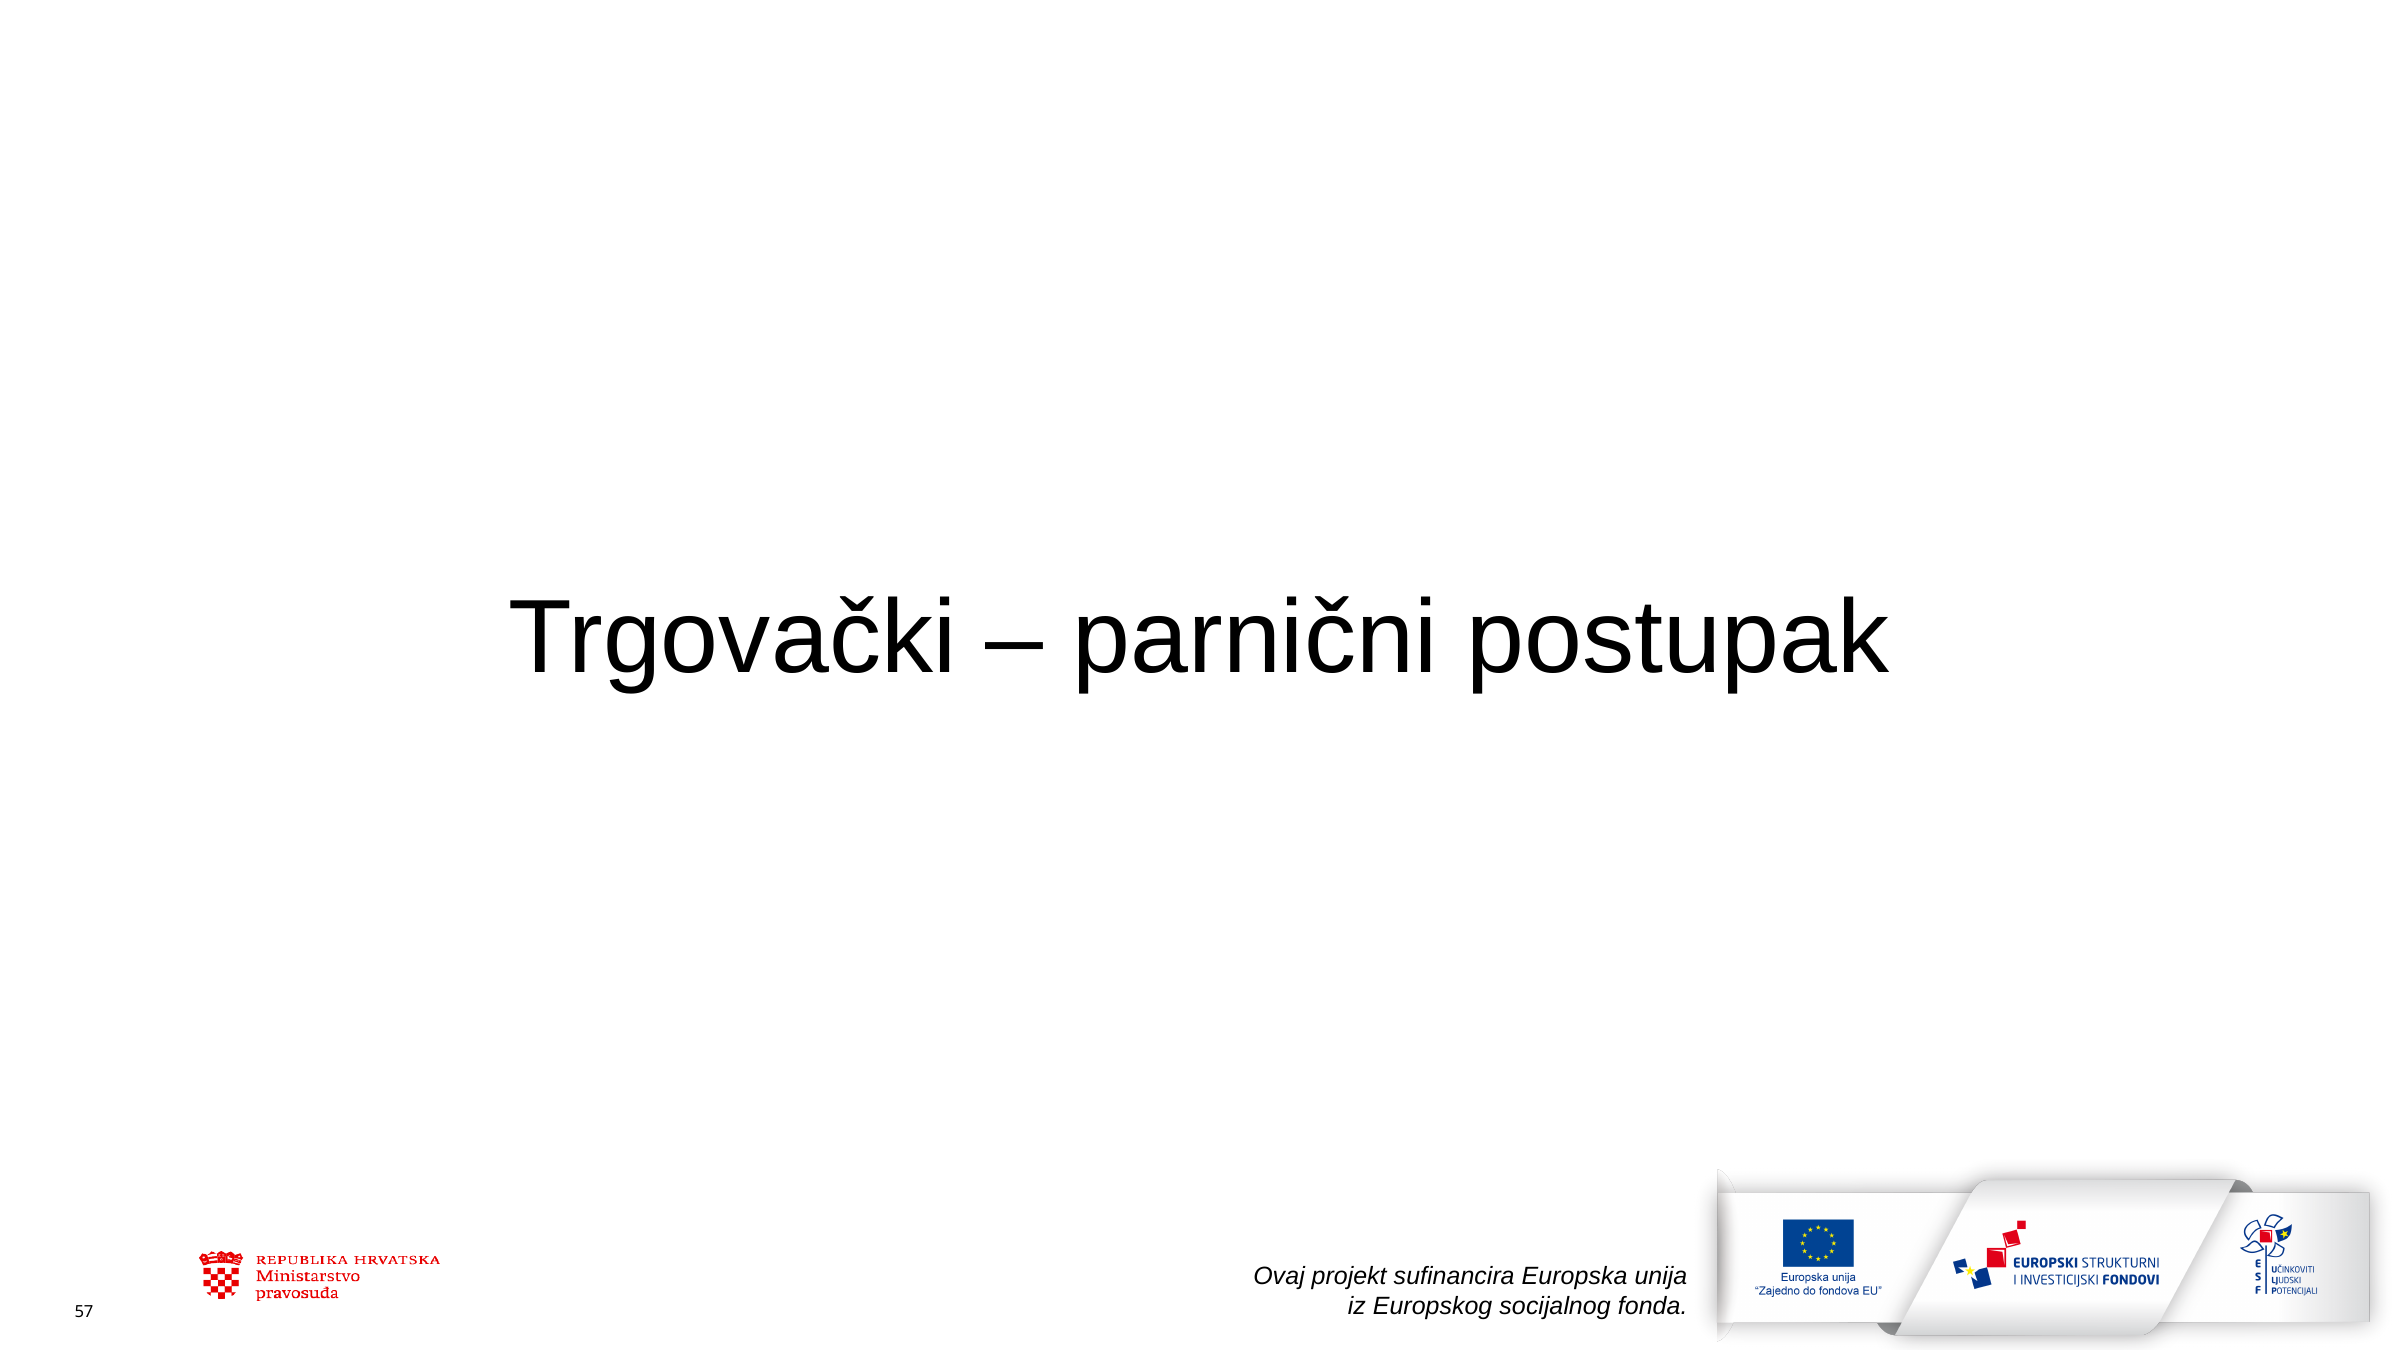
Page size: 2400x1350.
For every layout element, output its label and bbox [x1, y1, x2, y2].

text_box [892, 1252, 1672, 1328]
text_box [278, 209, 2122, 1046]
picture [1672, 1159, 2400, 1350]
picture [187, 1242, 450, 1310]
